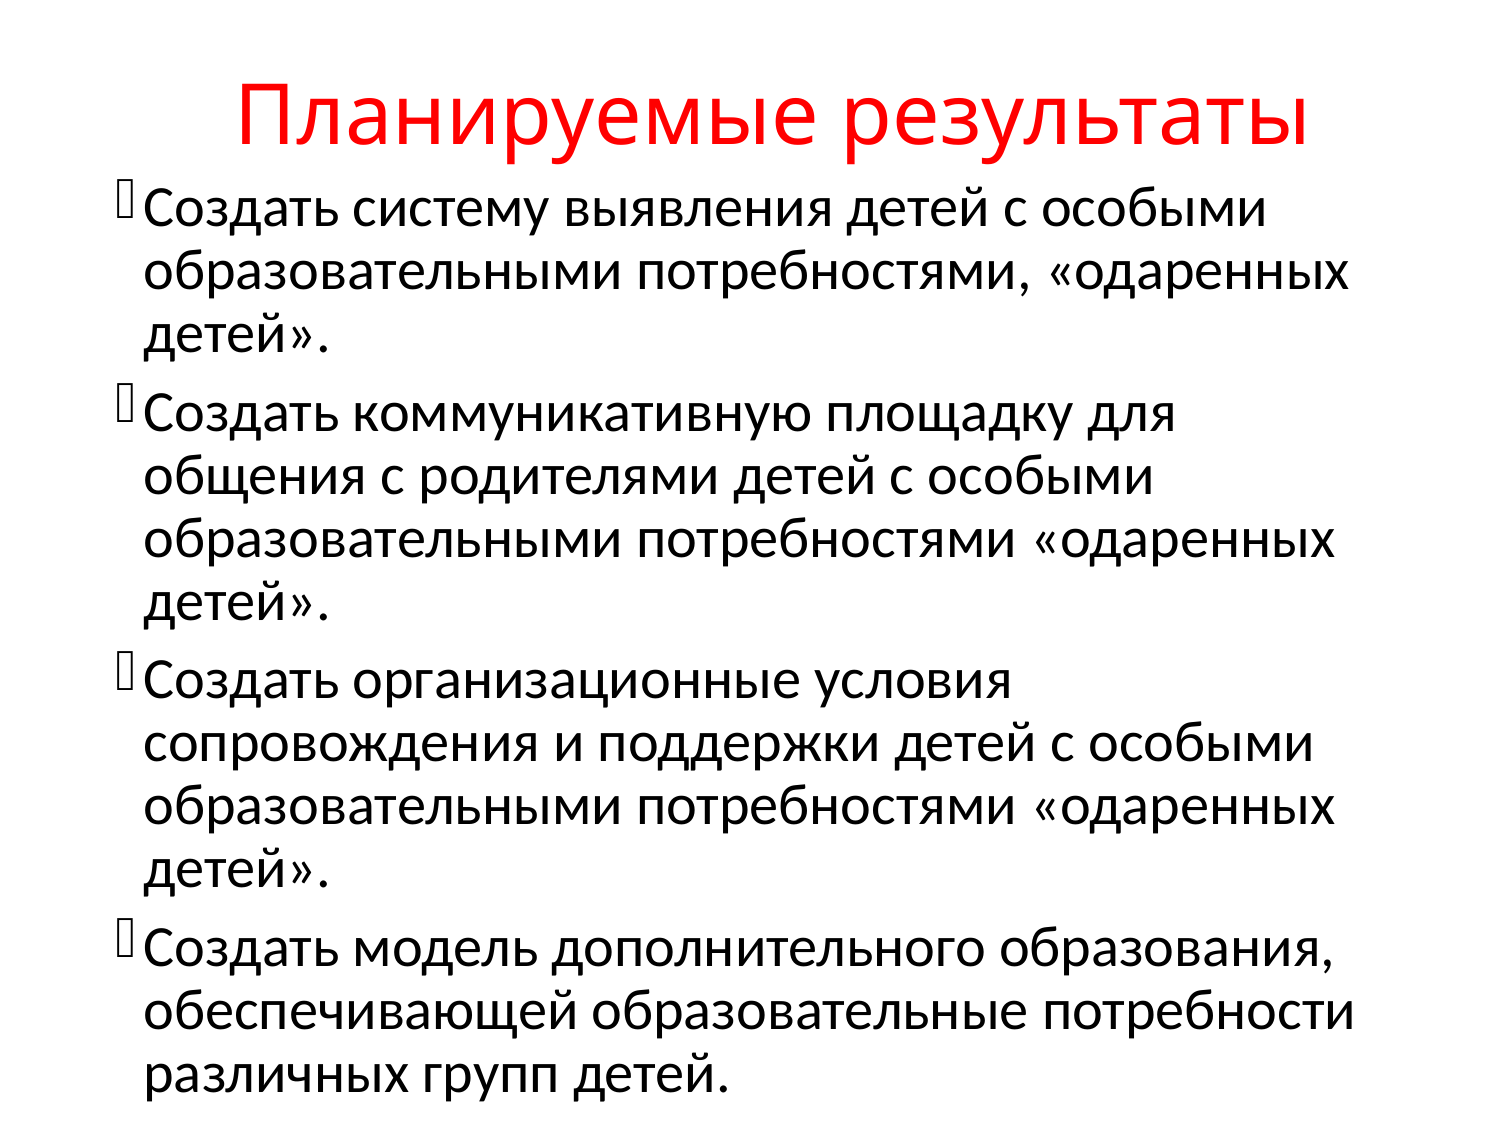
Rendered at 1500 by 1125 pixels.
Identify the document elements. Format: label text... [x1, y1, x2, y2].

list Создать систему выявления детей с особыми образовательными потребностями, «одаренных детей». Создать коммуникативную площадку для общения с родителями детей с особыми образовательными потребностями «одаренных детей». Создать организационные условия сопровождения и поддержки детей с особыми образовательными потребностями «одаренных детей». Создать модель дополнительного образования, обеспечивающей образовательные потребности различных групп детей. [100, 169, 1403, 840]
title Планируемые результаты [219, 66, 1489, 169]
